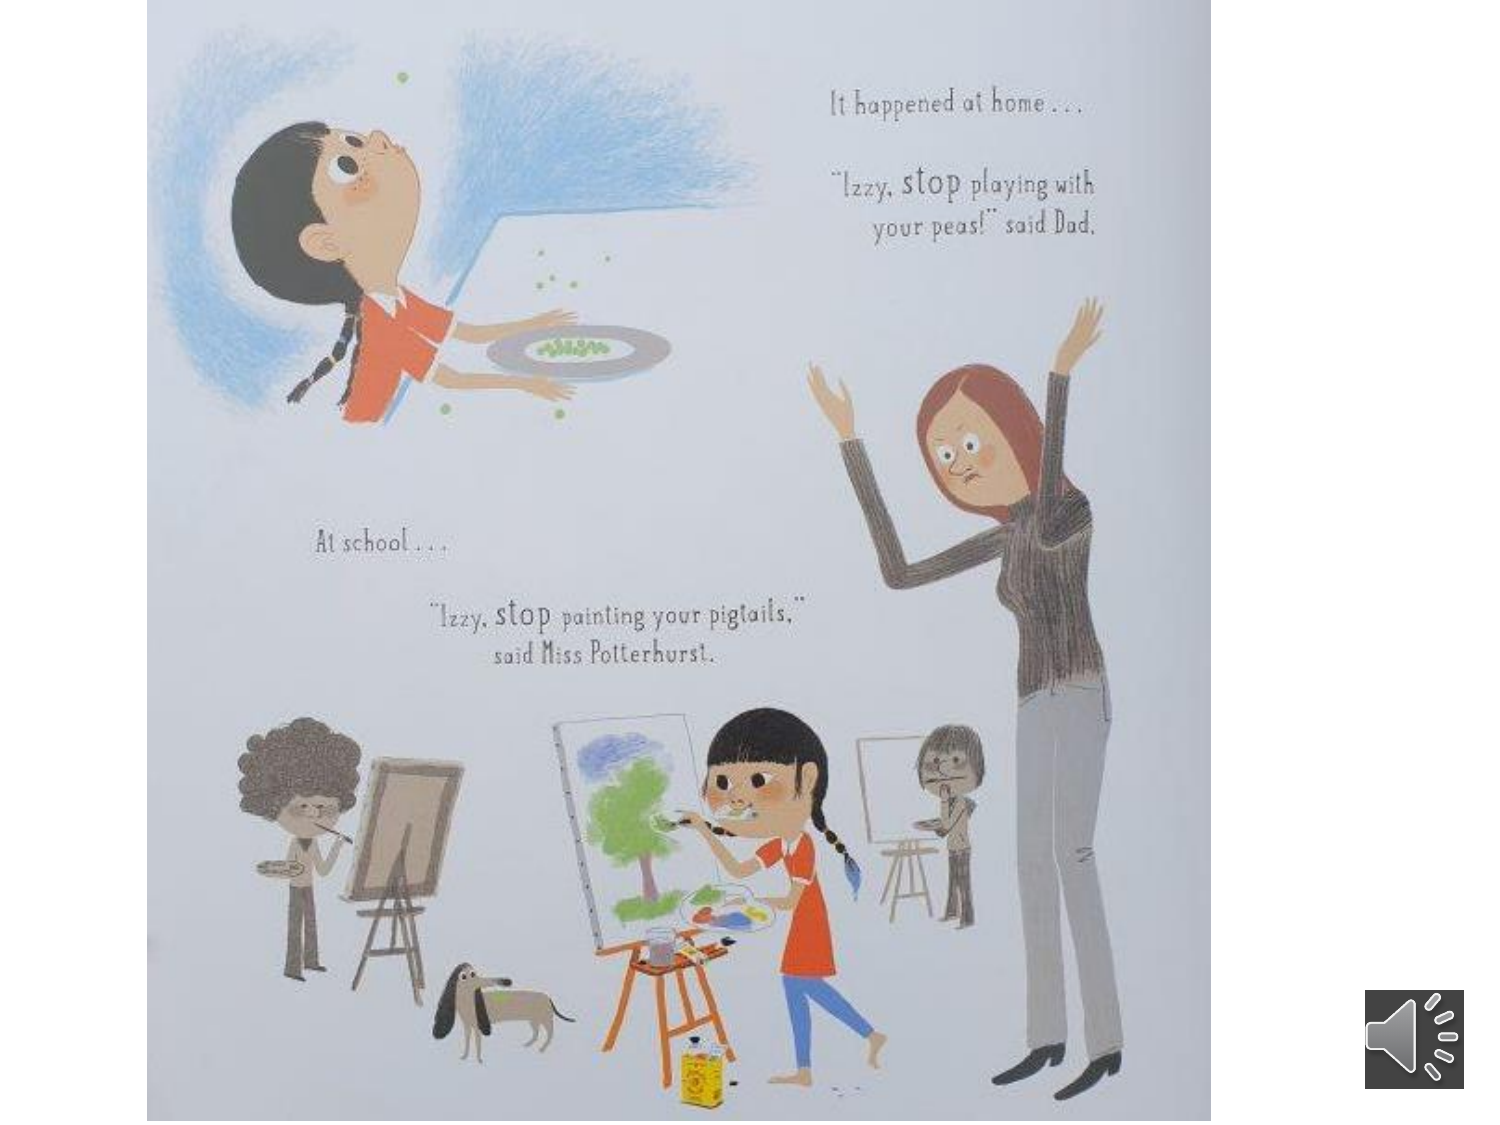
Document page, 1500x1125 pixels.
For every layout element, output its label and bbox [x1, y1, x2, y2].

picture [147, 0, 1211, 1121]
picture [1364, 989, 1465, 1090]
